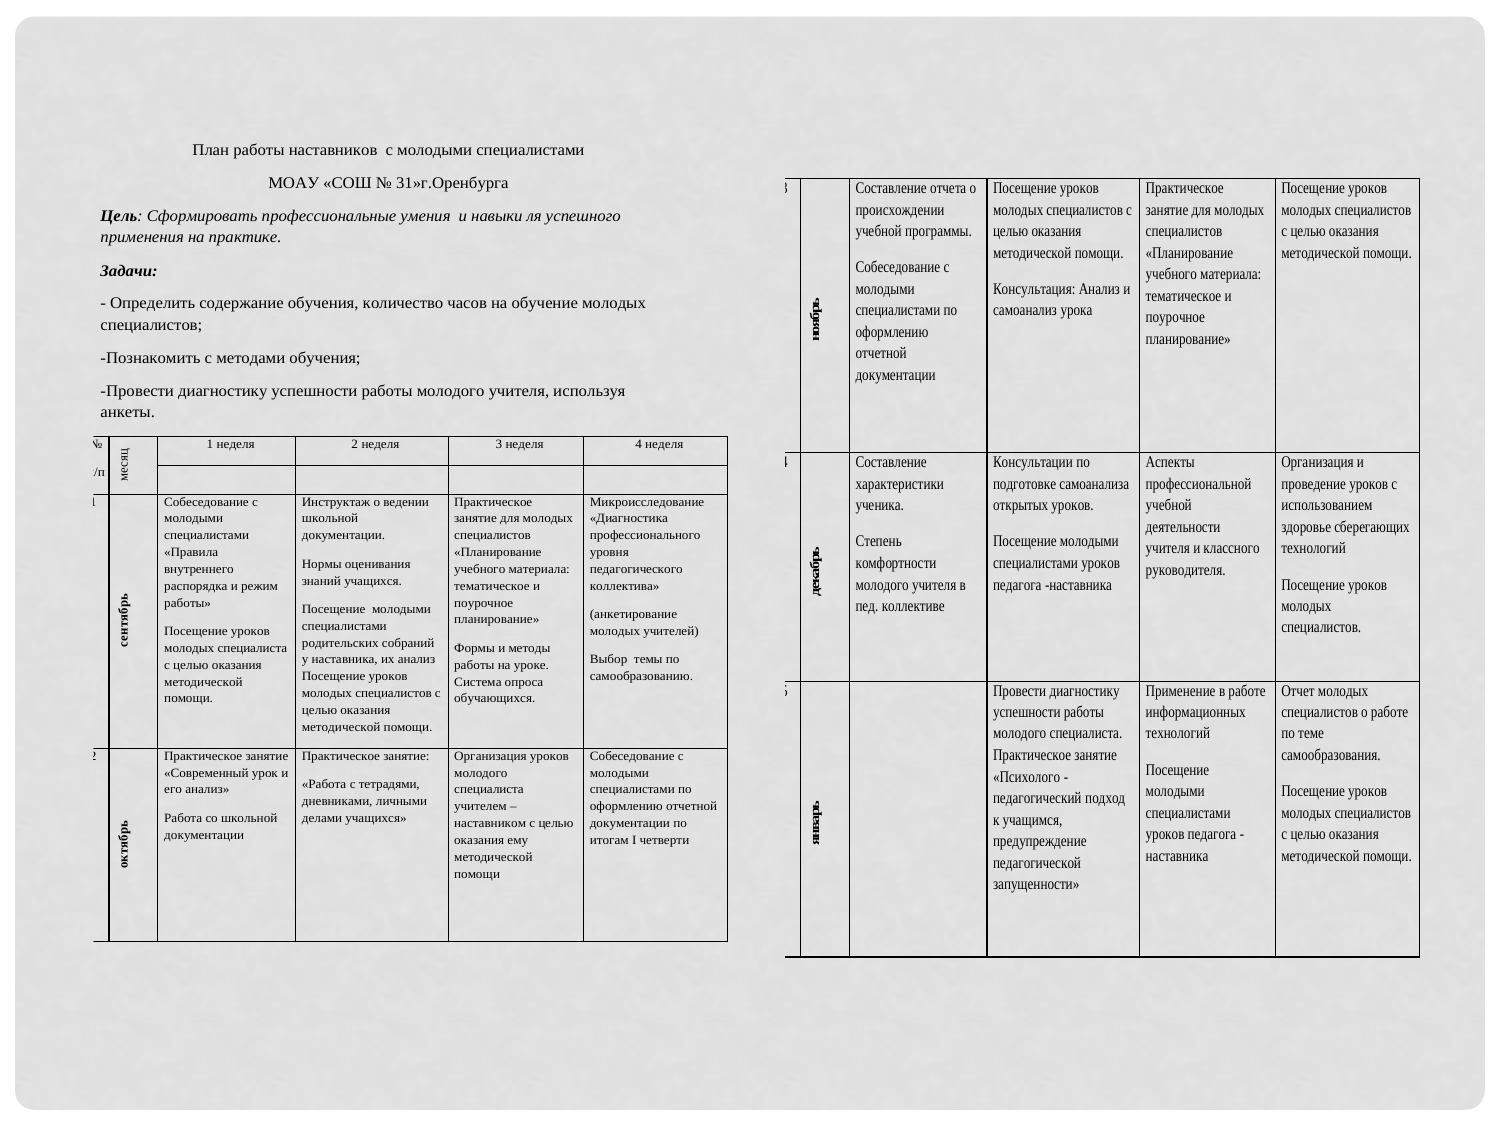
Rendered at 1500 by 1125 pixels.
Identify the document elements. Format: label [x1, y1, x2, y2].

text_box [93, 140, 739, 973]
text_box [784, 140, 1430, 997]
